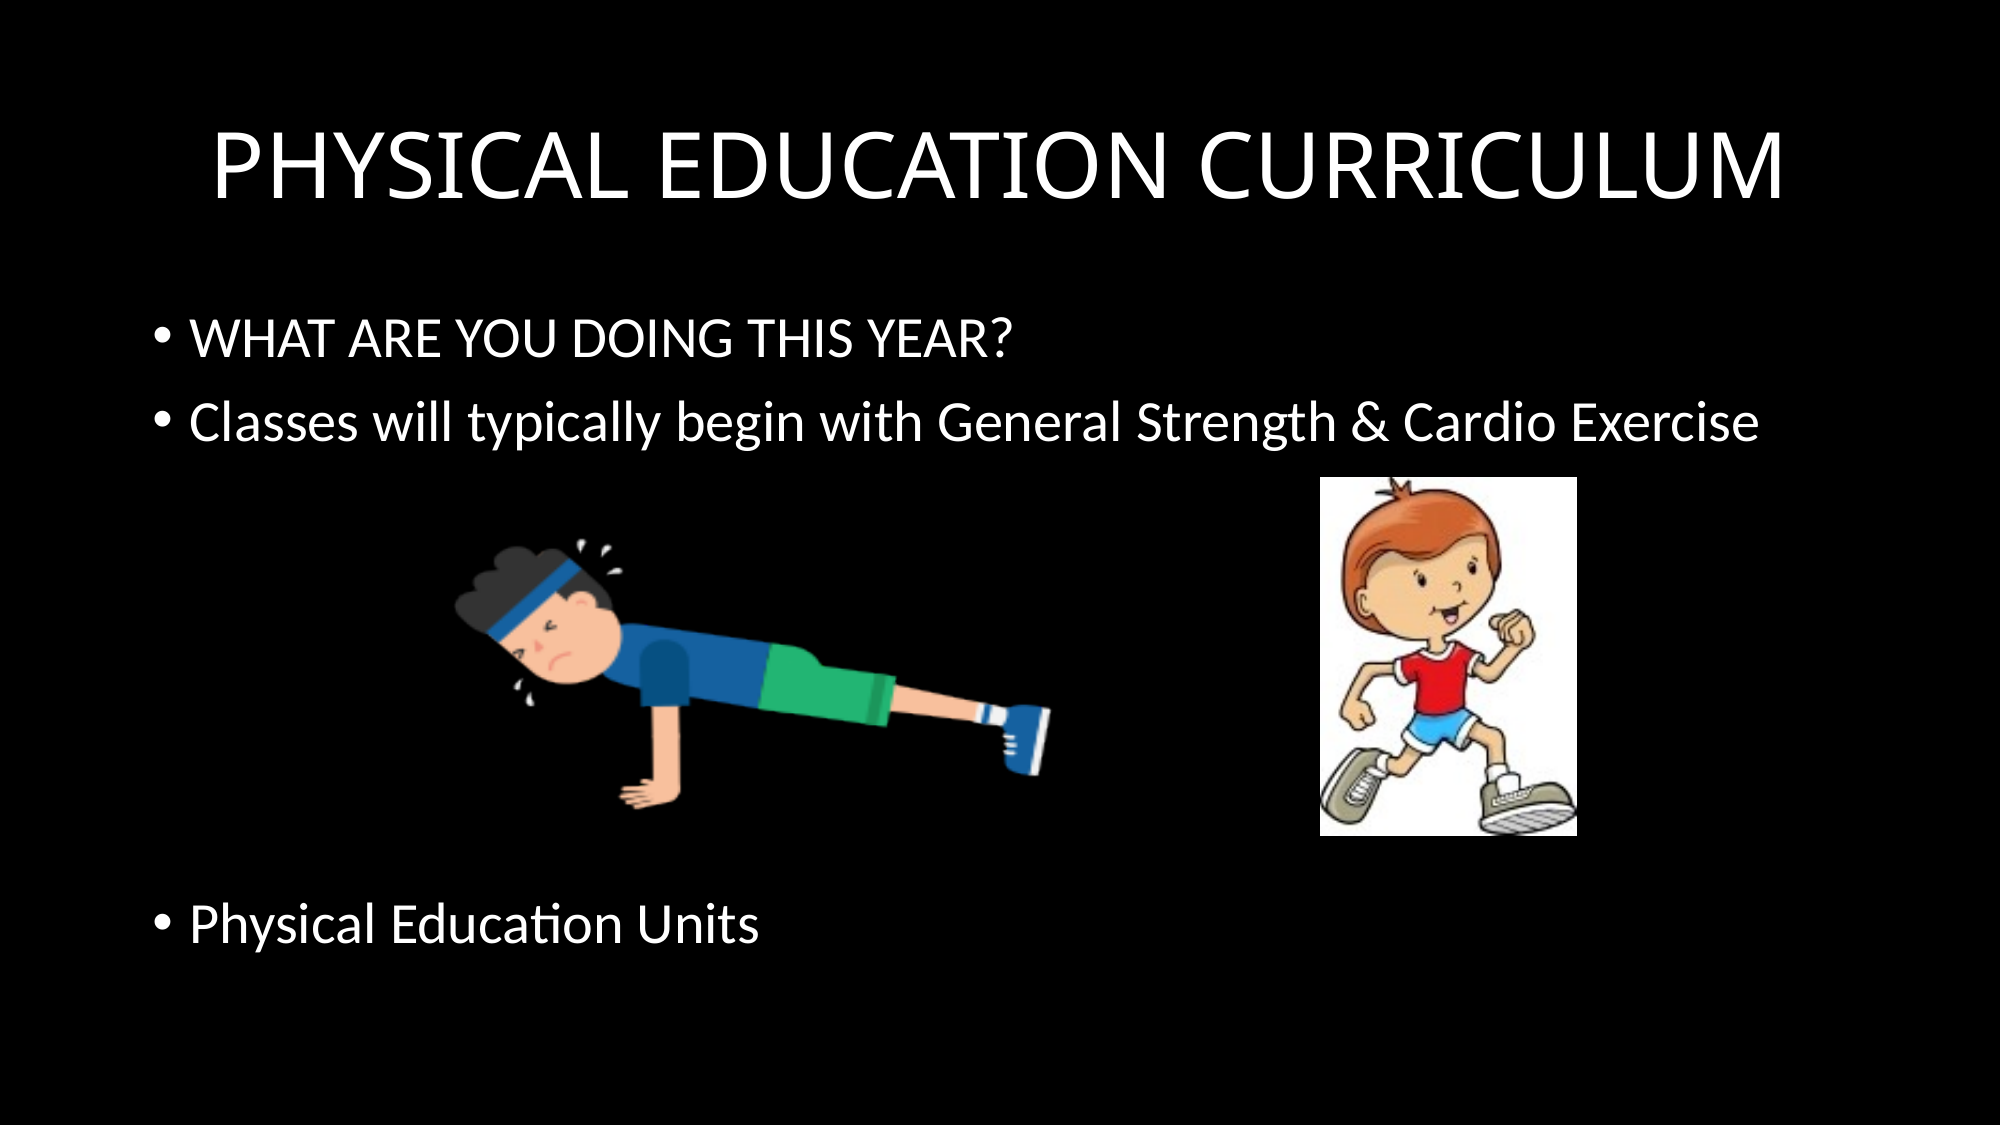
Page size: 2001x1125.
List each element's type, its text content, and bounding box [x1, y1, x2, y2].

picture [423, 505, 1084, 836]
picture [1320, 477, 1577, 836]
title PHYSICAL EDUCATION CURRICULUM [137, 59, 1863, 278]
list WHAT ARE YOU DOING THIS YEAR? Classes will typically begin with General Strength & Cardio Exercise Physical Education Units [137, 299, 1863, 1014]
